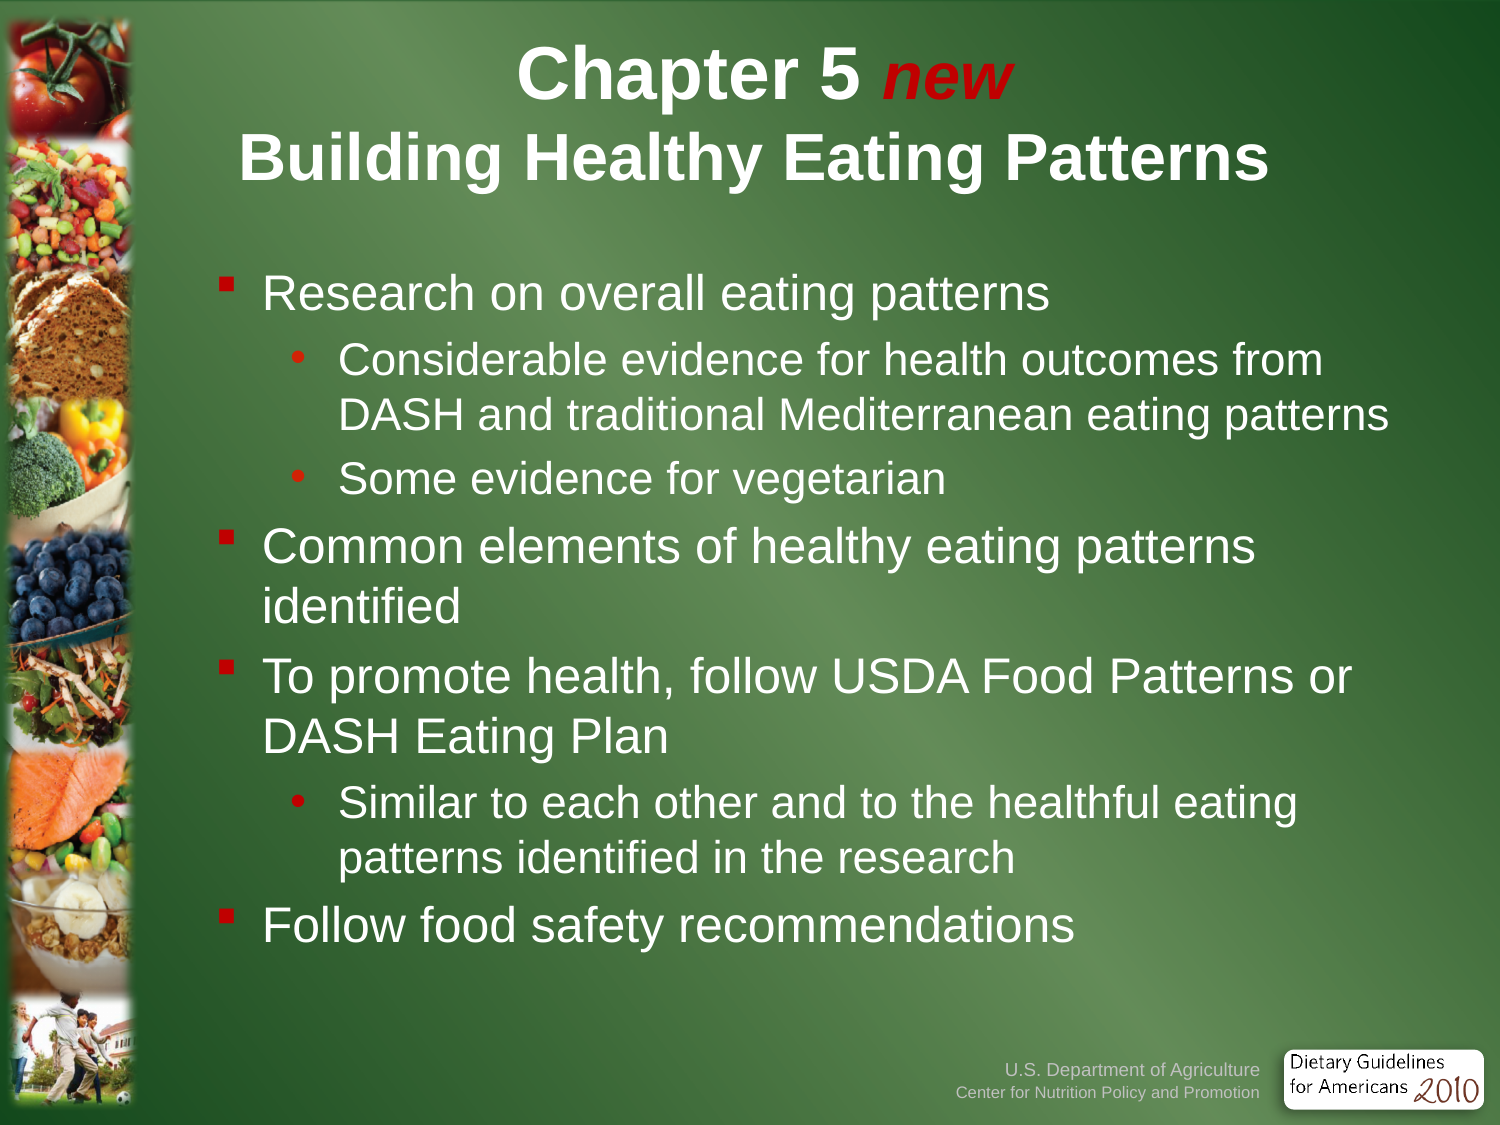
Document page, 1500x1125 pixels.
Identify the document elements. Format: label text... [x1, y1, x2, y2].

list Research on overall eating patterns Considerable evidence for health outcomes from DASH and traditional Mediterranean eating patterns Some evidence for vegetarian Common elements of healthy eating patterns identified To promote health, follow USDA Food Patterns or DASH Eating Plan Similar to each other and to the healthful eating patterns identified in the research Follow food safety recommendations [124, 252, 1451, 1063]
title Chapter 5 new Building Healthy Eating Patterns [91, 28, 1438, 301]
picture [0, 0, 1500, 1125]
